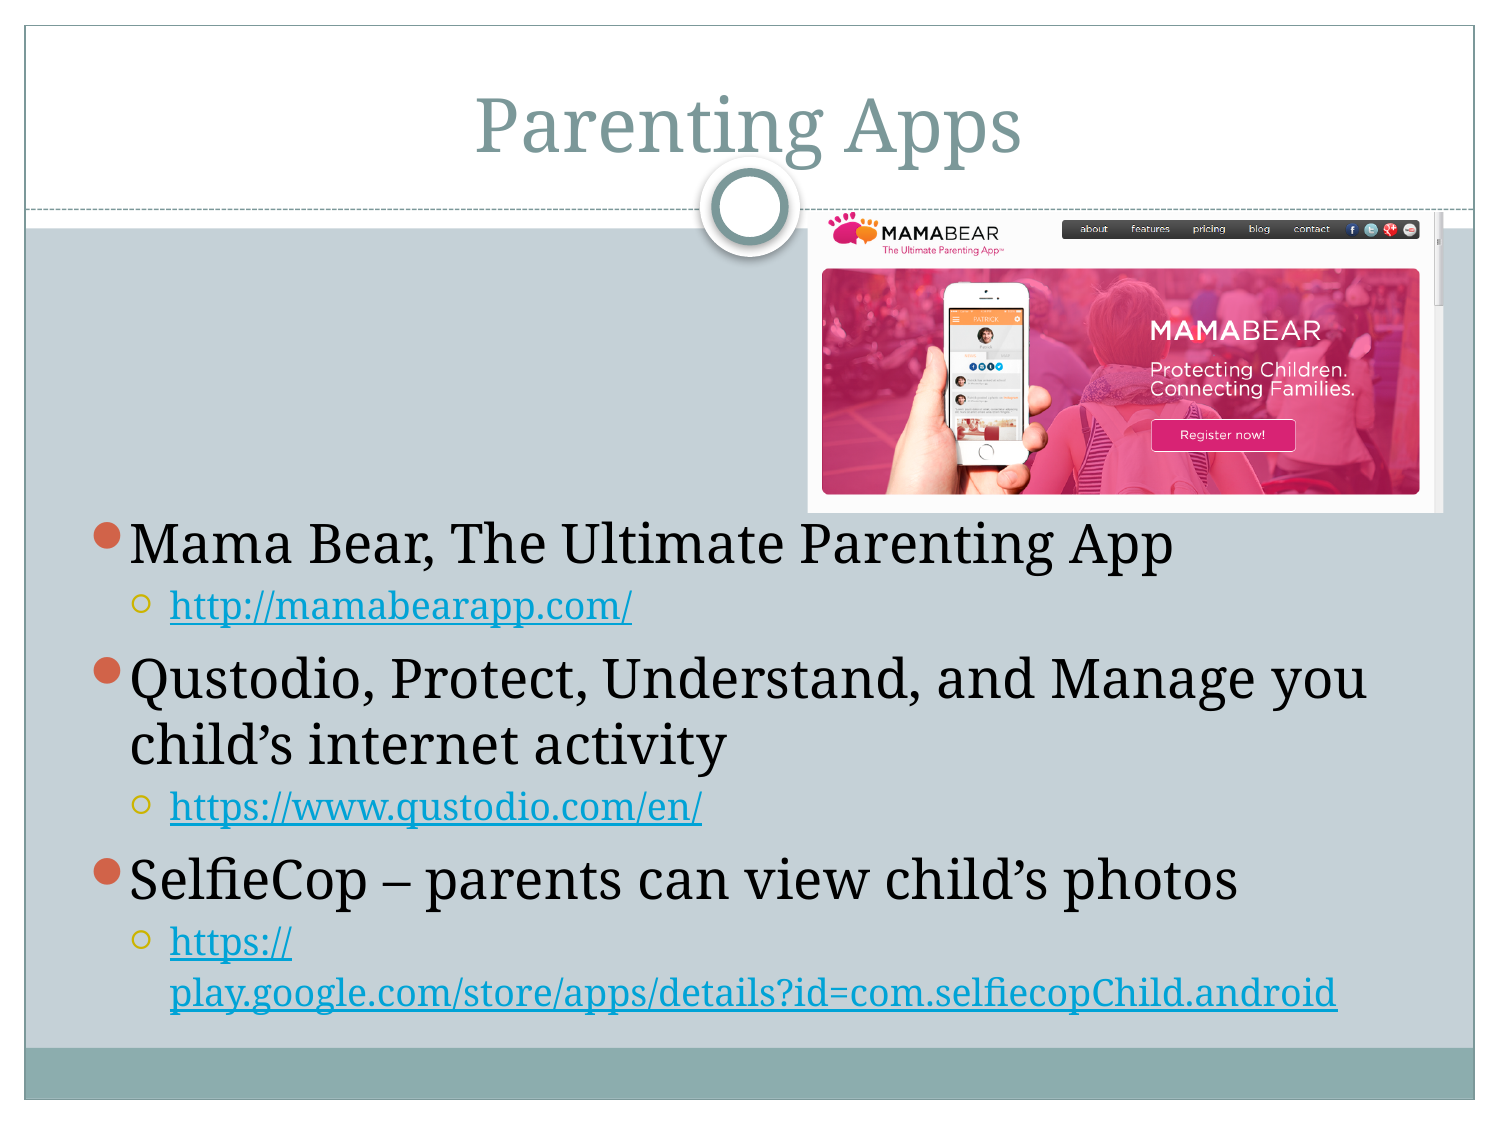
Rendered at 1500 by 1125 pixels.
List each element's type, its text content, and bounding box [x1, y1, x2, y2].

list Mama Bear, The Ultimate Parenting App http://mamabearapp.com/ Qustodio, Protect, Understand, and Manage you child’s internet activity https://www.qustodio.com/en/ SelfieCop – parents can view child’s photos https://play.google.com/store/apps/details?id=com.selfiecopChild.android [75, 425, 1425, 1038]
picture [807, 212, 1444, 513]
title Parenting Apps [49, 37, 1450, 175]
